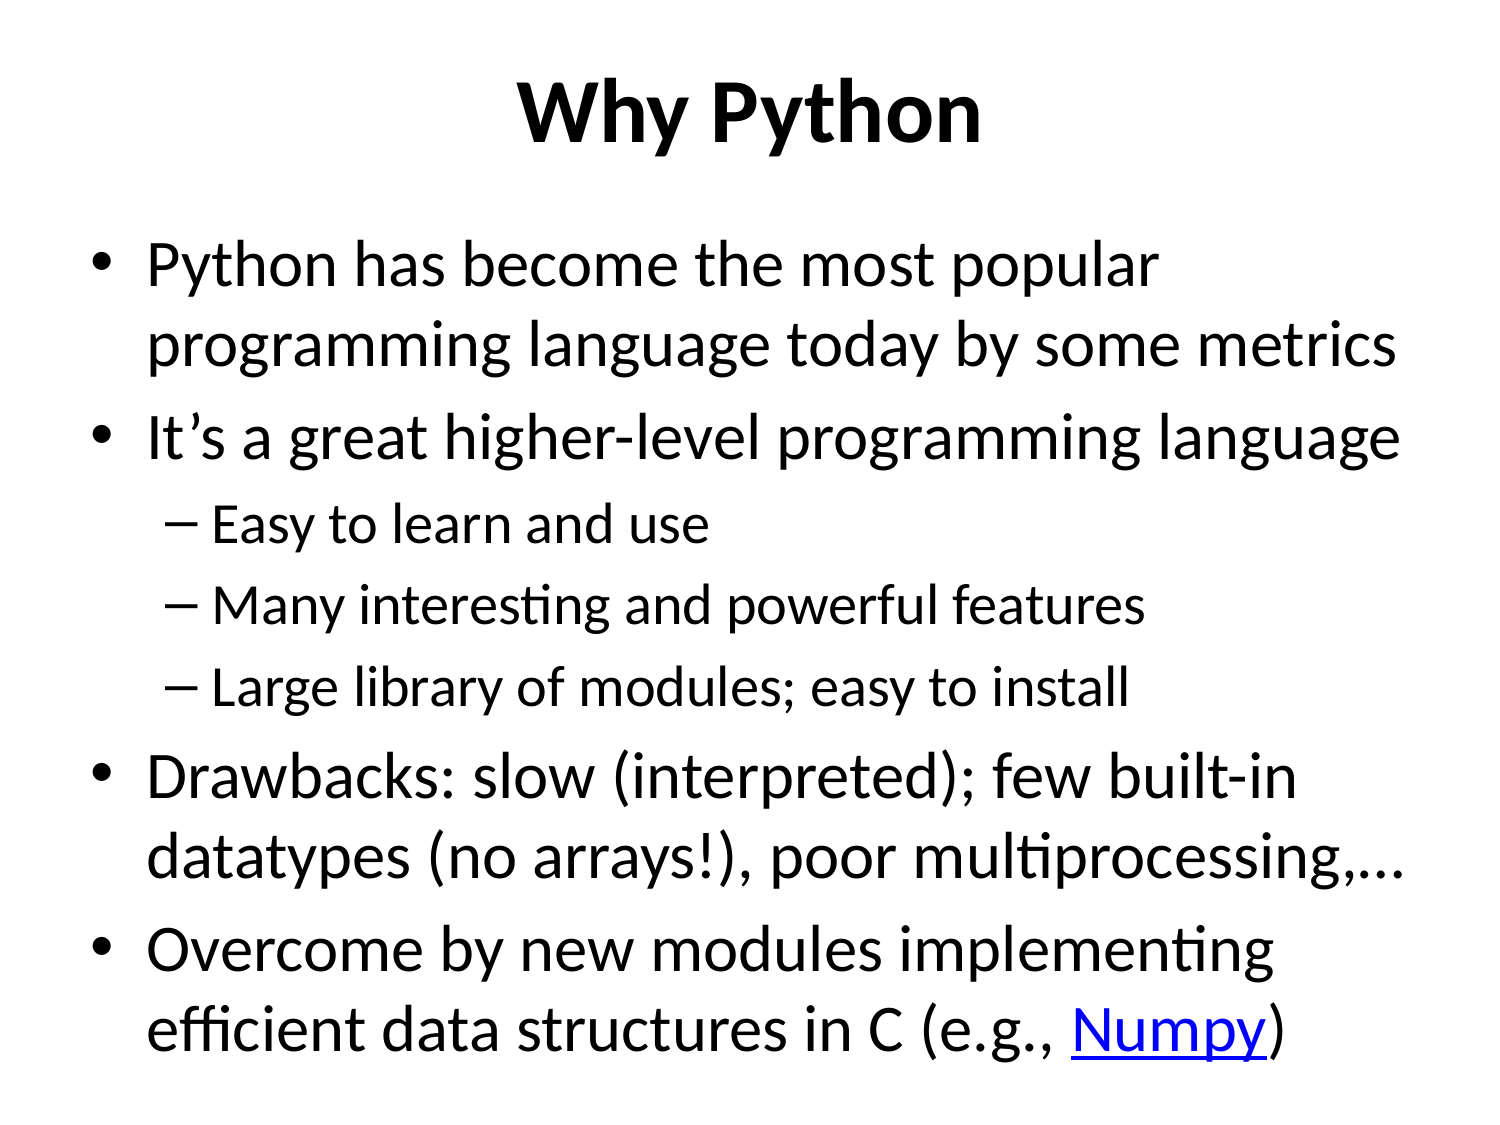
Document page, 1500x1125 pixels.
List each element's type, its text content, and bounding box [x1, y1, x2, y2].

list Python has become the most popular programming language today by some metrics It’s a great higher-level programming language Easy to learn and use Many interesting and powerful features Large library of modules; easy to install Drawbacks: slow (interpreted); few built-in datatypes (no arrays!), poor multiprocessing,… Overcome by new modules implementing efficient data structures in C (e.g., Numpy) [75, 212, 1463, 1075]
title Why Python [75, 24, 1425, 188]
